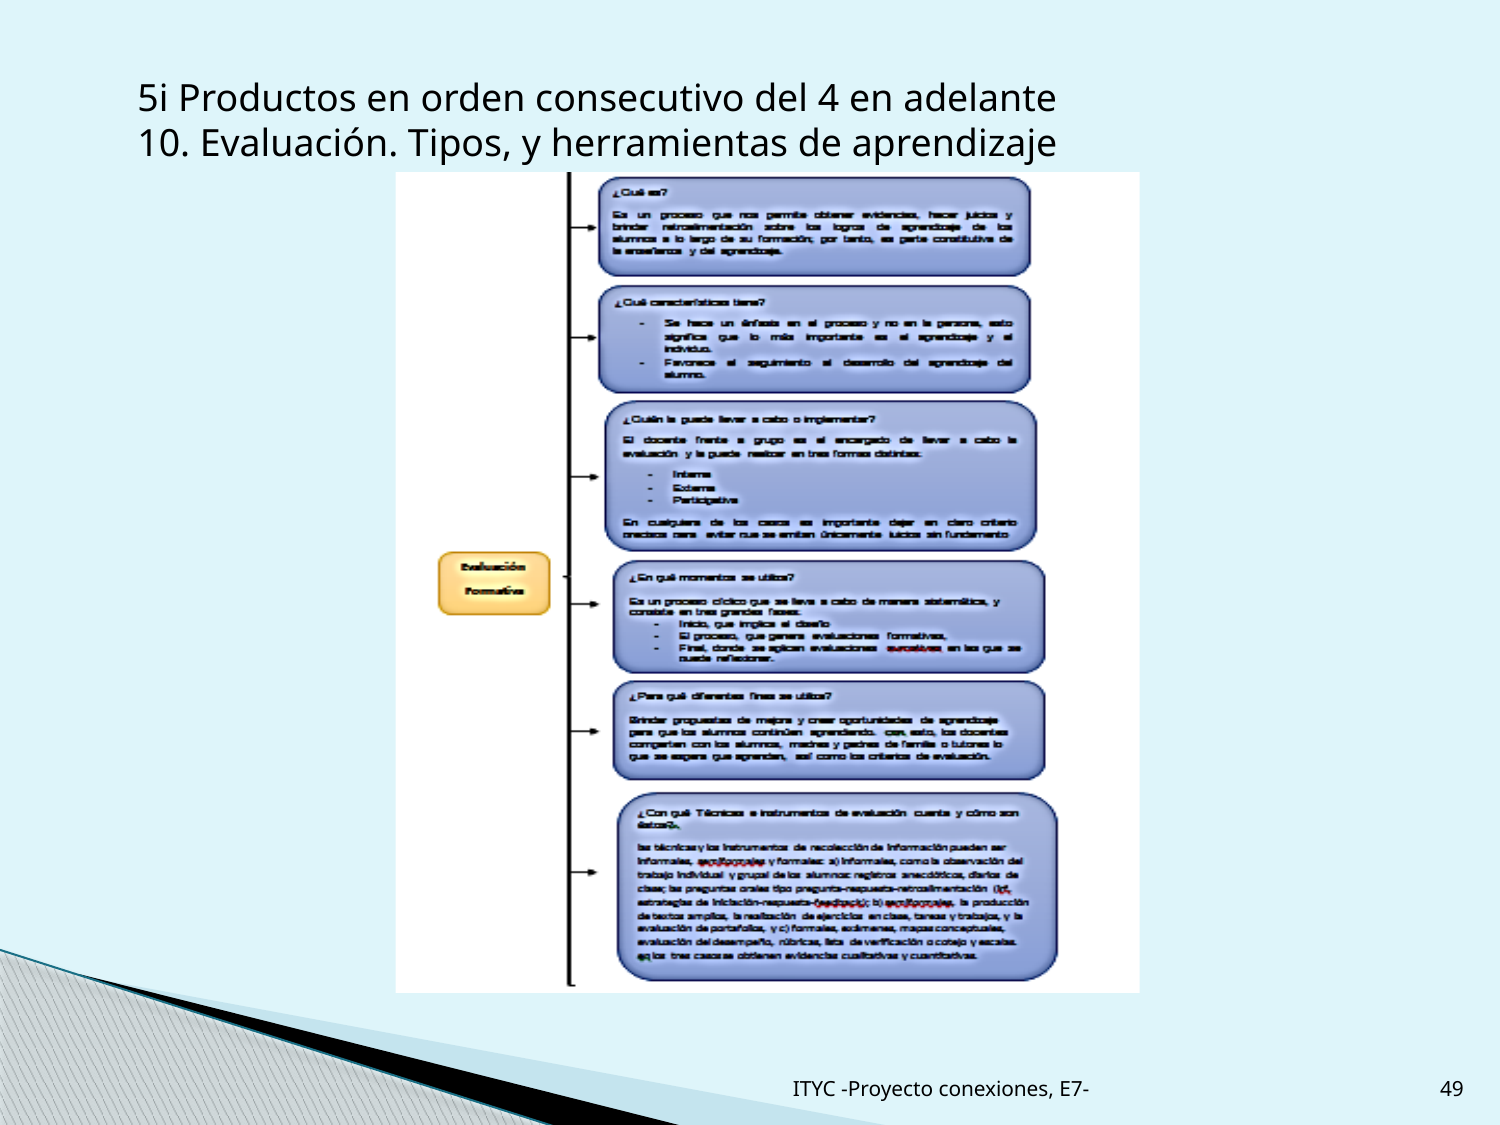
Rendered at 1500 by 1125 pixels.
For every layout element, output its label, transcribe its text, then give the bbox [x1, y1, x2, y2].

slide_number 49 [1418, 1051, 1479, 1112]
footer ITYC -Proyecto conexiones, E7- [718, 1051, 1105, 1112]
text_box 5i Productos en orden consecutivo del 4 en adelante 10. Evaluación. Tipos, y herramientas de aprendizaje [122, 66, 1074, 172]
picture [395, 172, 1140, 993]
